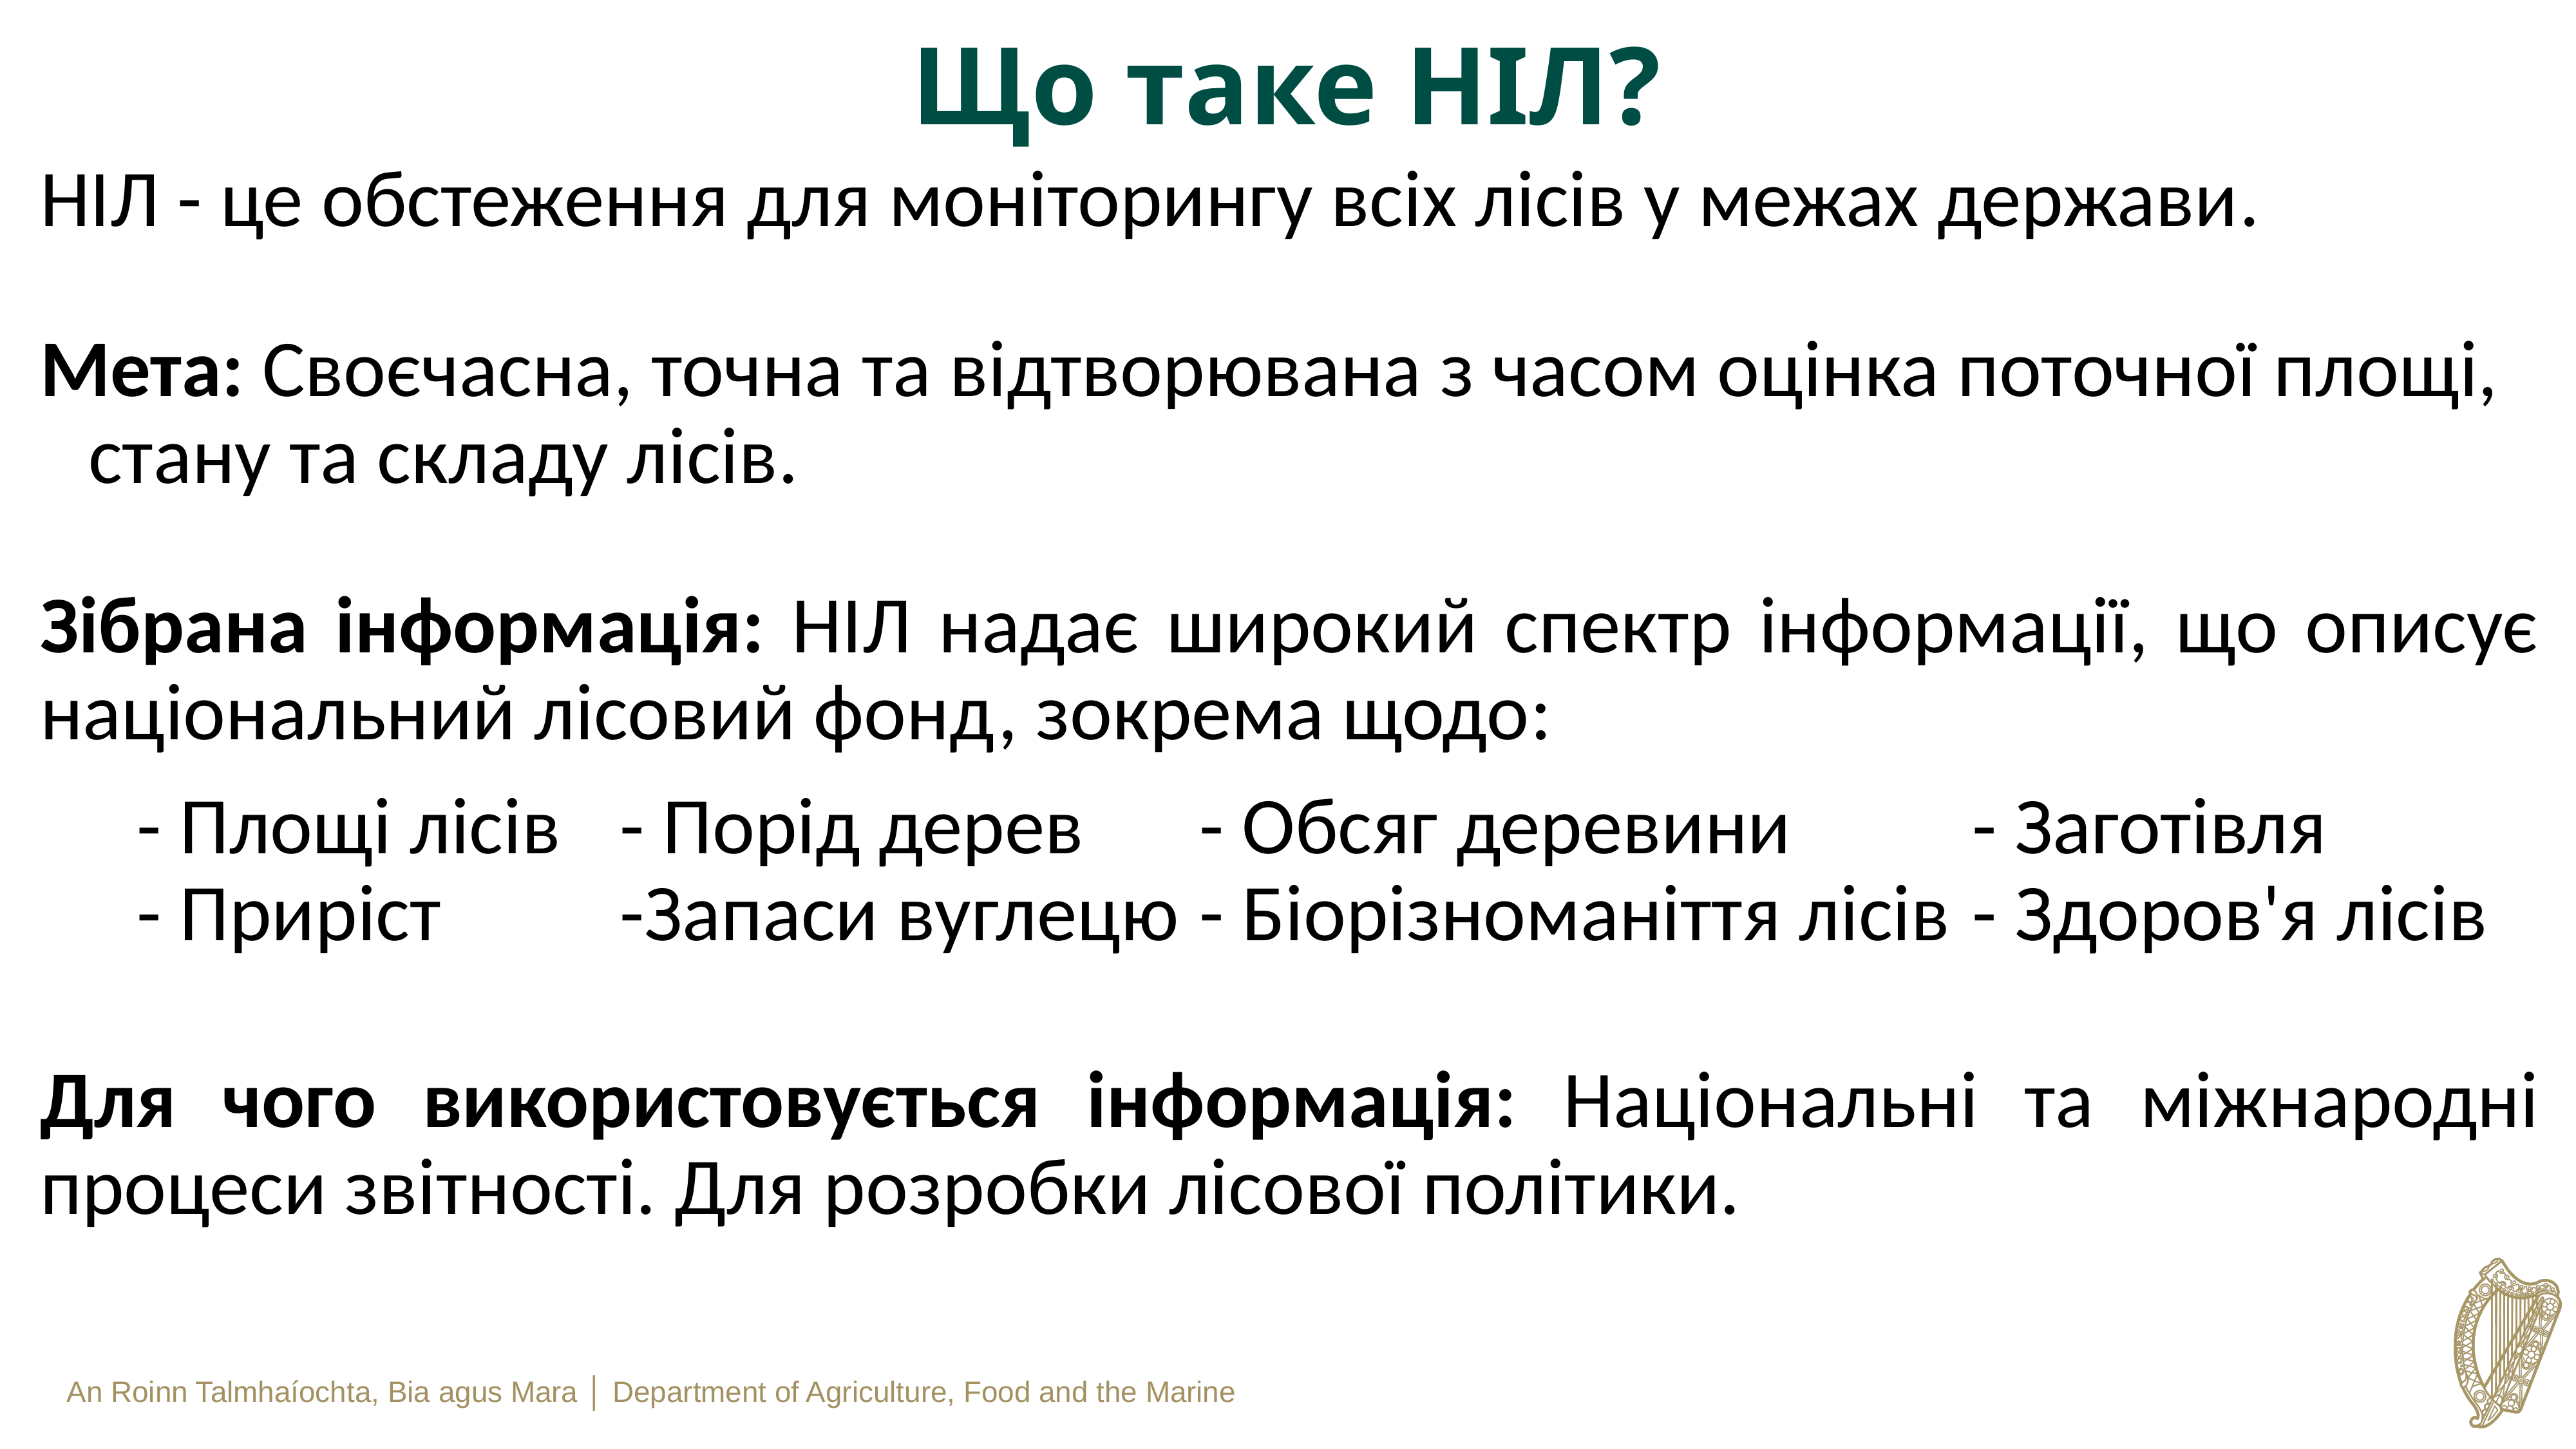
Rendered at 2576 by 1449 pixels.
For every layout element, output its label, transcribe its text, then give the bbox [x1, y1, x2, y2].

list НІЛ - це обстеження для моніторингу всіх лісів у межах держави. Мета: Своєчасна, точна та відтворювана з часом оцінка поточної площі, стану та складу лісів. Зібрана інформація: НІЛ надає широкий спектр інформації, що описує національний лісовий фонд, зокрема щодо: - Площі лісів - Порід дерев - Обсяг деревини - Заготівля - Приріст -Запаси вуглецю - Біорізноманіття лісів - Здоров'я лісів Для чого використовується інформація: Національні та міжнародні процеси звітності. Для розробки лісової політики. [30, 151, 2550, 1303]
title Що таке НІЛ? [70, 9, 2502, 171]
picture [2447, 1248, 2563, 1437]
text_box An Roinn Talmhaíochta, Bia agus Mara │ Department of Agriculture, Food and the Marine [57, 1368, 2444, 1414]
